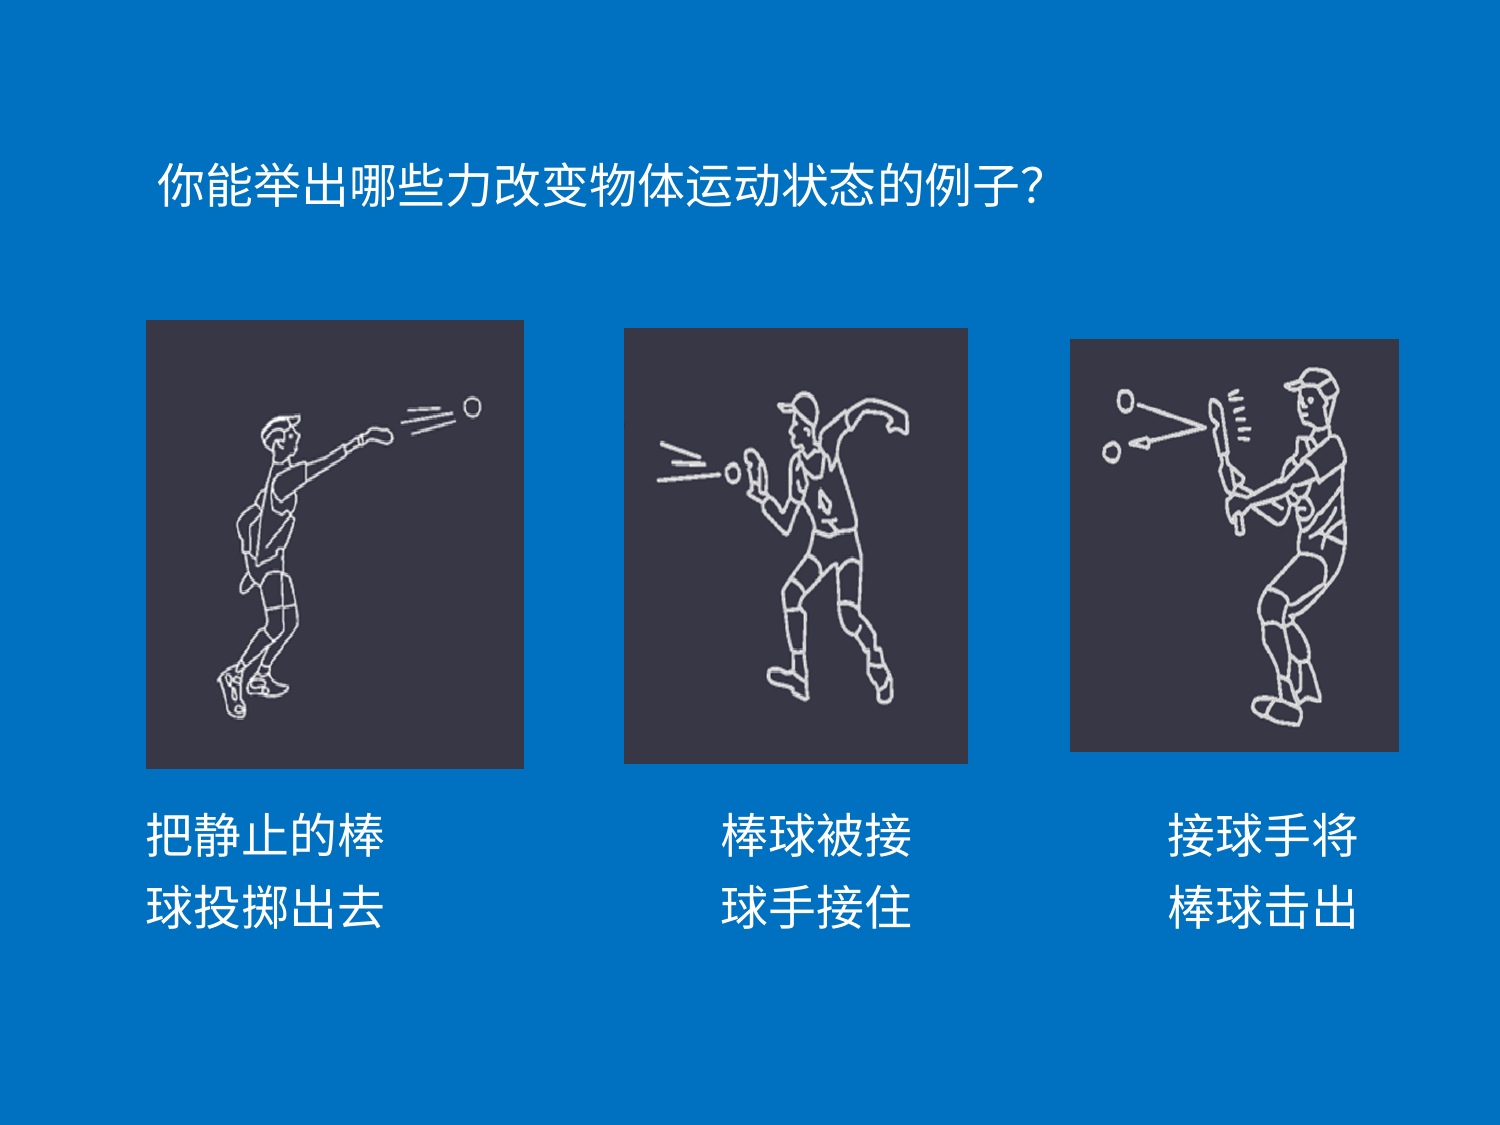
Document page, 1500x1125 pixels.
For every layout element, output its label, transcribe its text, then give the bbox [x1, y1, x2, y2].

text_box 把静止的棒球投掷出去 [145, 791, 411, 936]
text_box 接球手将棒球击出 [1167, 791, 1377, 936]
text_box 你能举出哪些力改变物体运动状态的例子？ [157, 141, 1499, 214]
picture [1069, 339, 1399, 753]
picture [146, 320, 524, 769]
text_box 棒球被接球手接住 [720, 791, 925, 936]
picture [624, 327, 968, 764]
